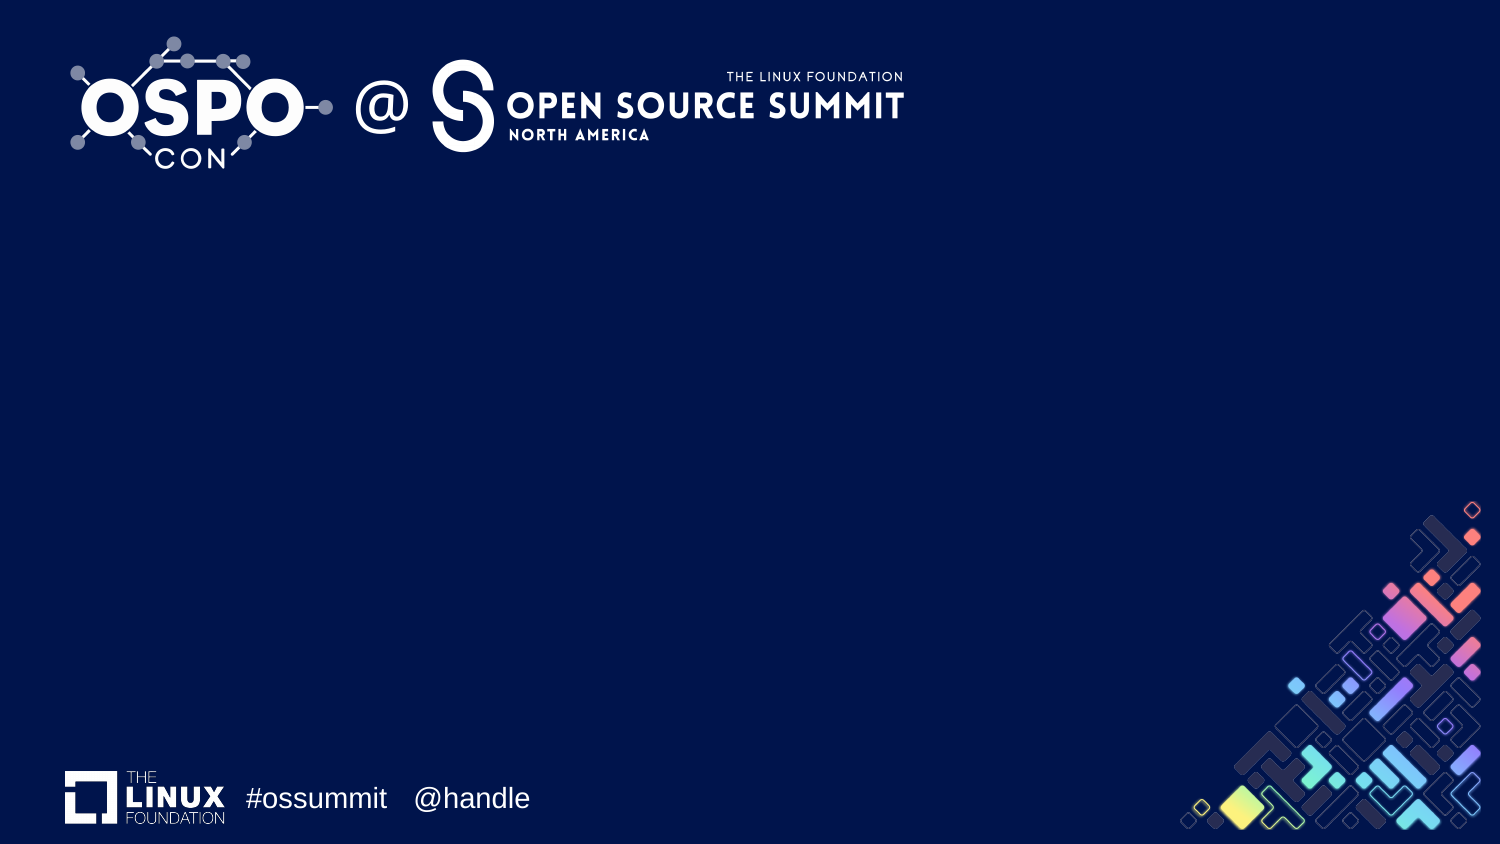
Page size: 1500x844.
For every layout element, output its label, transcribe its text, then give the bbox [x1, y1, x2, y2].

picture [423, 50, 913, 161]
picture [65, 771, 225, 824]
text_box @handle [398, 771, 571, 822]
picture [1180, 501, 1481, 830]
